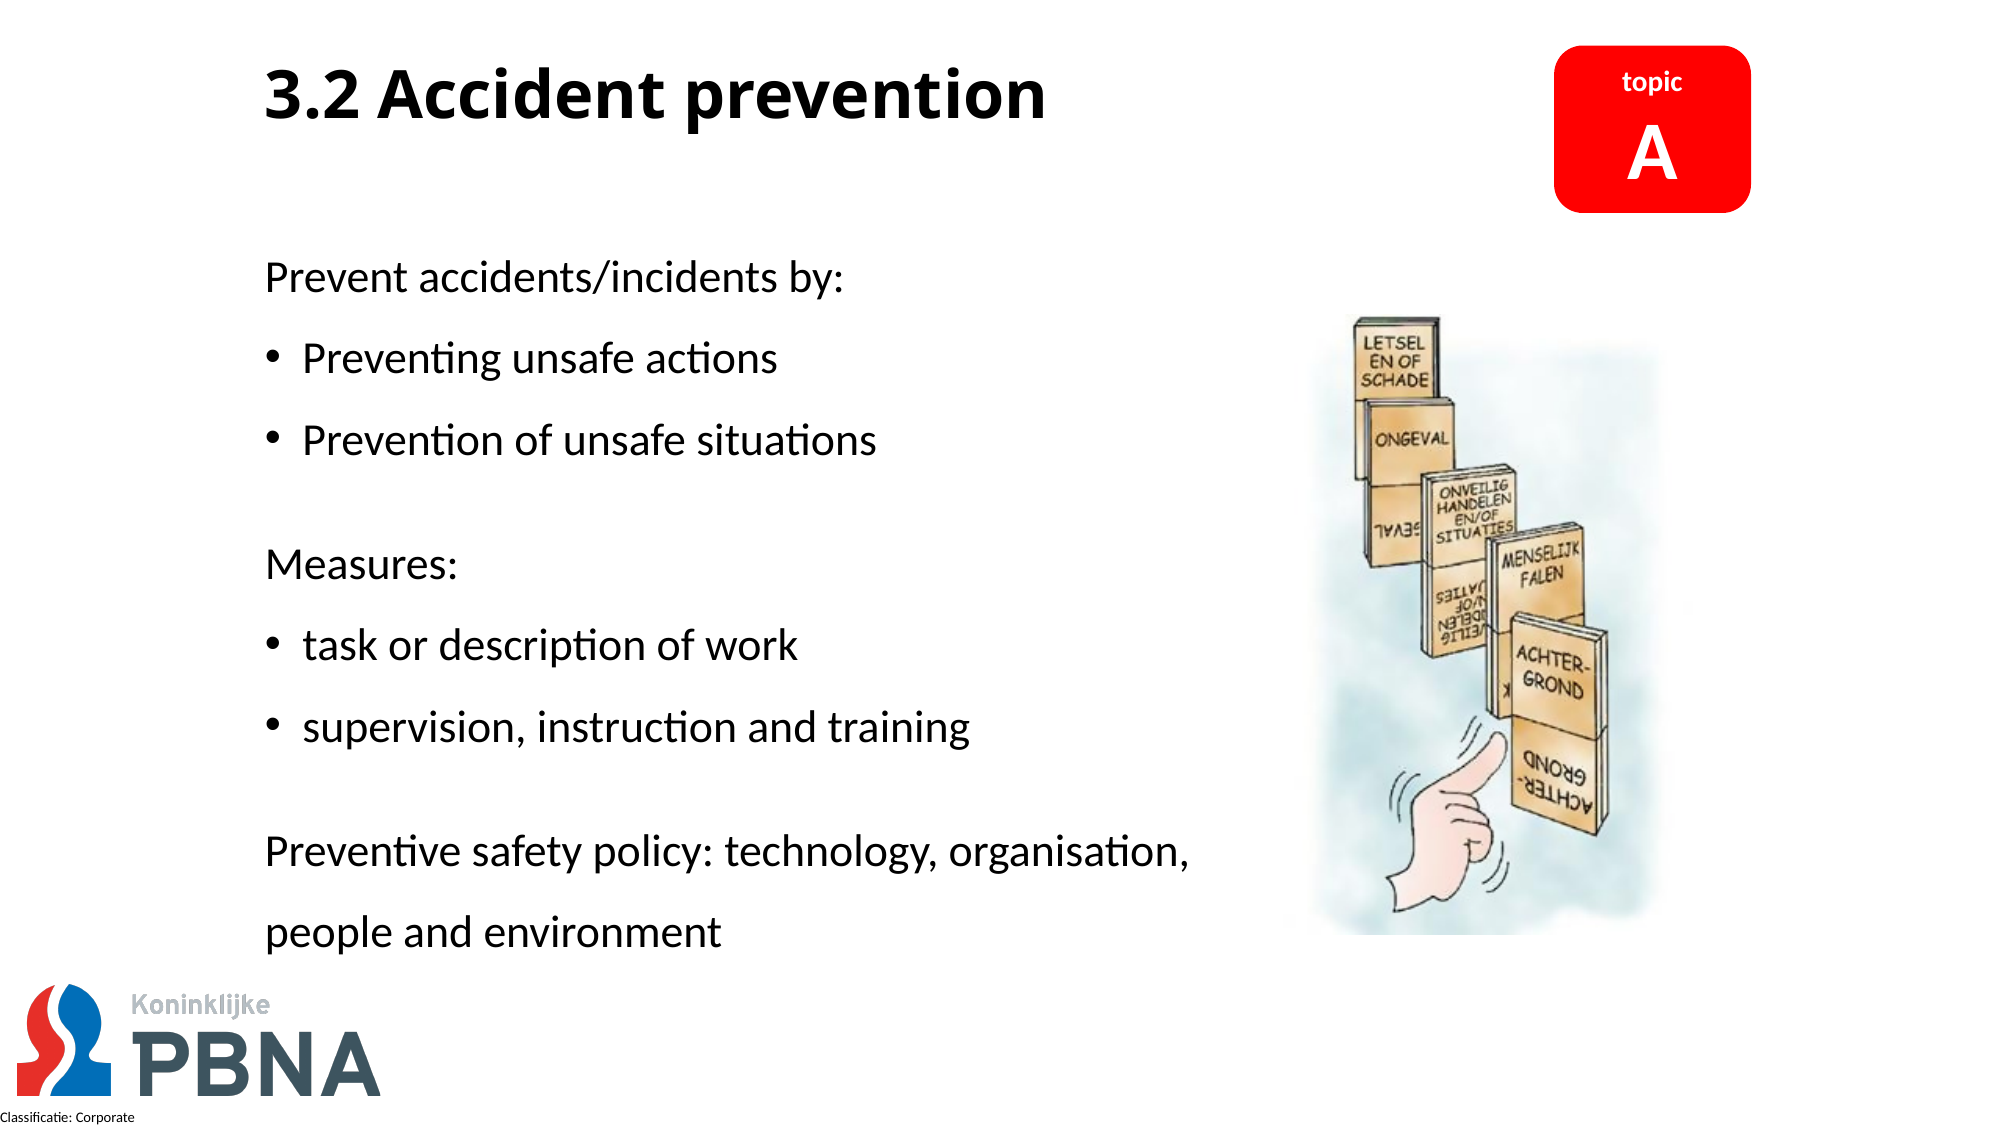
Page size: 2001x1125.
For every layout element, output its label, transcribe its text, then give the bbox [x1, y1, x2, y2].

title 3.2 Accident prevention [249, 53, 1562, 205]
picture [17, 984, 381, 1096]
text_box topic A [1554, 45, 1752, 213]
picture [1283, 314, 1693, 935]
list Prevent accidents/incidents by: Preventing unsafe actions Prevention of unsafe situations Measures: task or description of work supervision, instruction and training Preventive safety policy: technology, organisation, people and environment [249, 233, 1975, 979]
